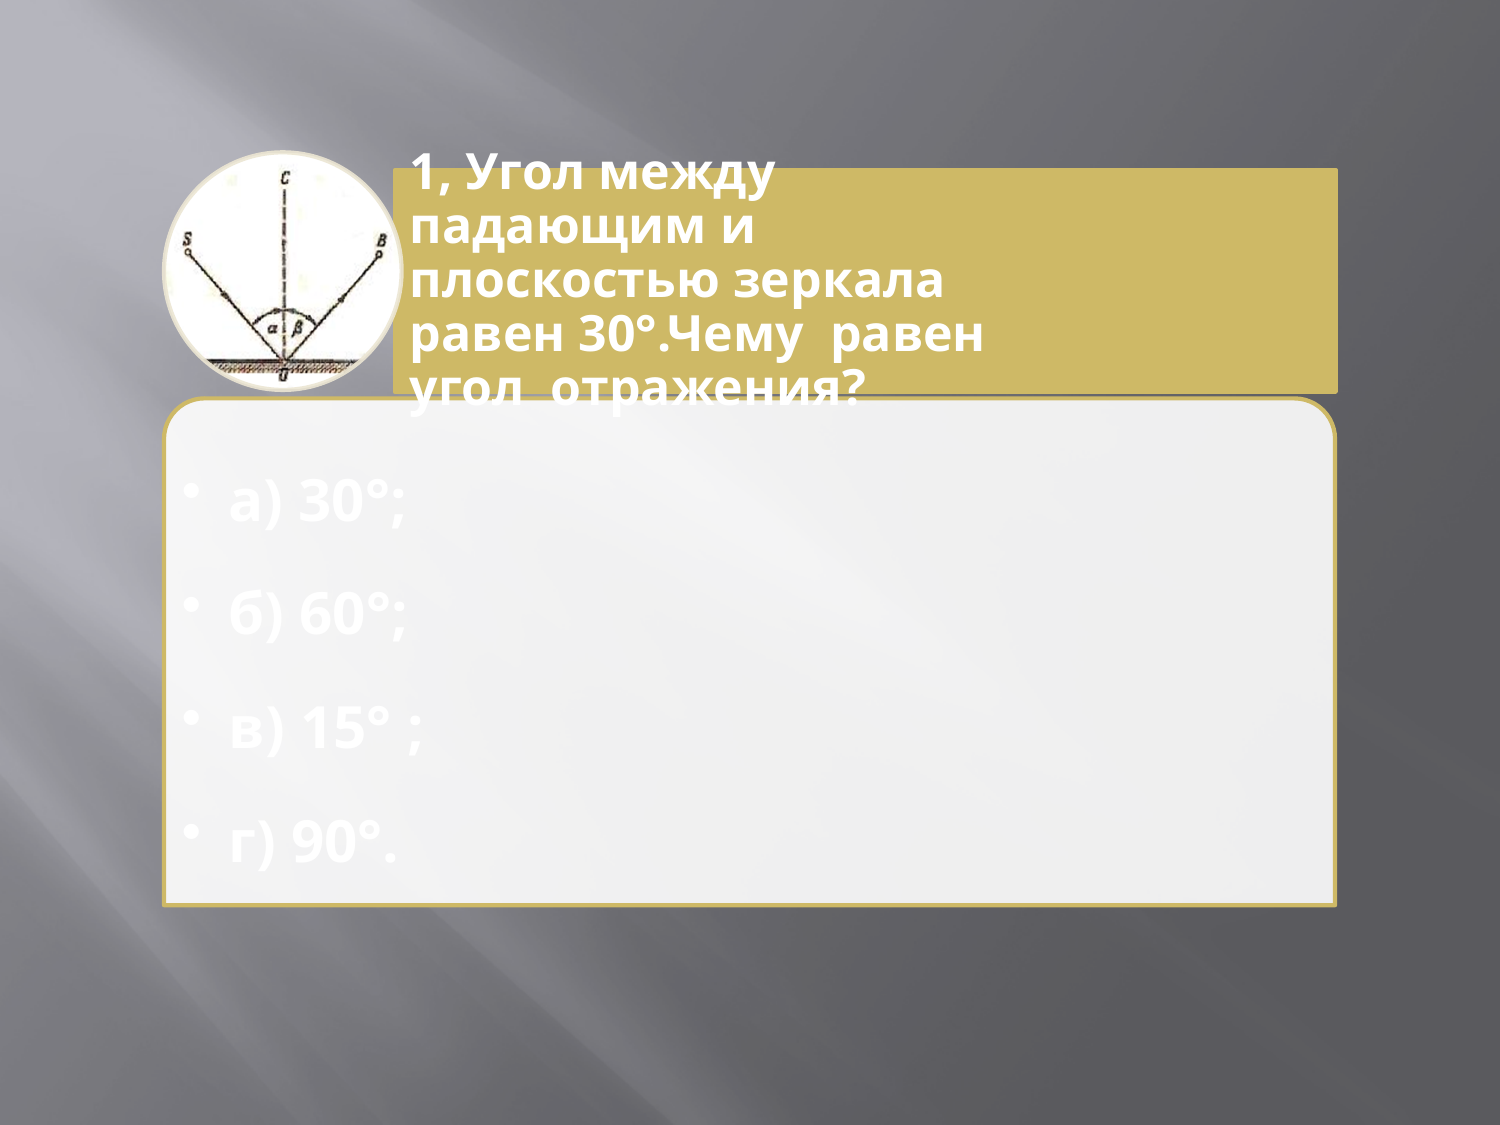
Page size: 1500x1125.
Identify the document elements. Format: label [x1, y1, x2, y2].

text_box [163, 152, 1337, 962]
